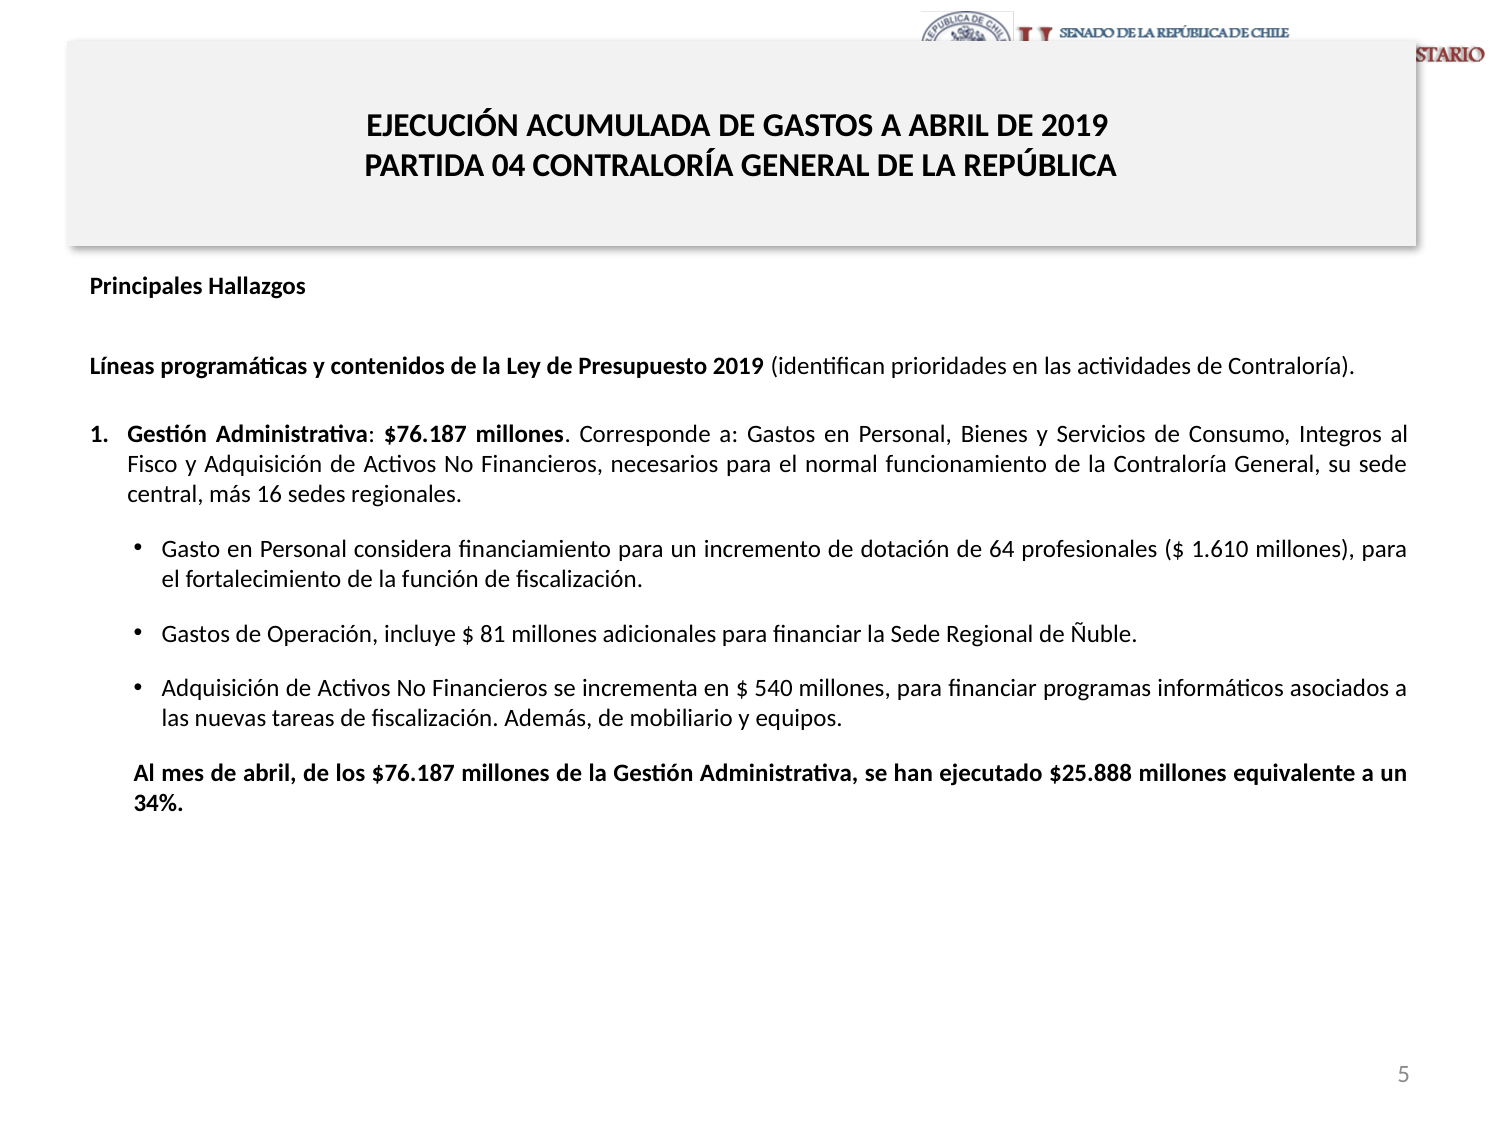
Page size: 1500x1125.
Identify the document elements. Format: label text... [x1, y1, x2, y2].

title EJECUCIÓN ACUMULADA DE GASTOS A ABRIL DE 2019 PARTIDA 04 CONTRALORÍA GENERAL DE LA REPÚBLICA [67, 41, 1415, 246]
list Principales Hallazgos Líneas programáticas y contenidos de la Ley de Presupuesto 2019 (identifican prioridades en las actividades de Contraloría). Gestión Administrativa: $76.187 millones. Corresponde a: Gastos en Personal, Bienes y Servicios de Consumo, Integros al Fisco y Adquisición de Activos No Financieros, necesarios para el normal funcionamiento de la Contraloría General, su sede central, más 16 sedes regionales. Gasto en Personal considera financiamiento para un incremento de dotación de 64 profesionales ($ 1.610 millones), para el fortalecimiento de la función de fiscalización. Gastos de Operación, incluye $ 81 millones adicionales para financiar la Sede Regional de Ñuble. Adquisición de Activos No Financieros se incrementa en $ 540 millones, para financiar programas informáticos asociados a las nuevas tareas de fiscalización. Además, de mobiliario y equipos. Al mes de abril, de los $76.187 millones de la Gestión Administrativa, se han ejecutado $25.888 millones equivalente a un 34%. [75, 262, 1425, 870]
slide_number 5 [1074, 1042, 1425, 1103]
picture [921, 0, 1500, 114]
